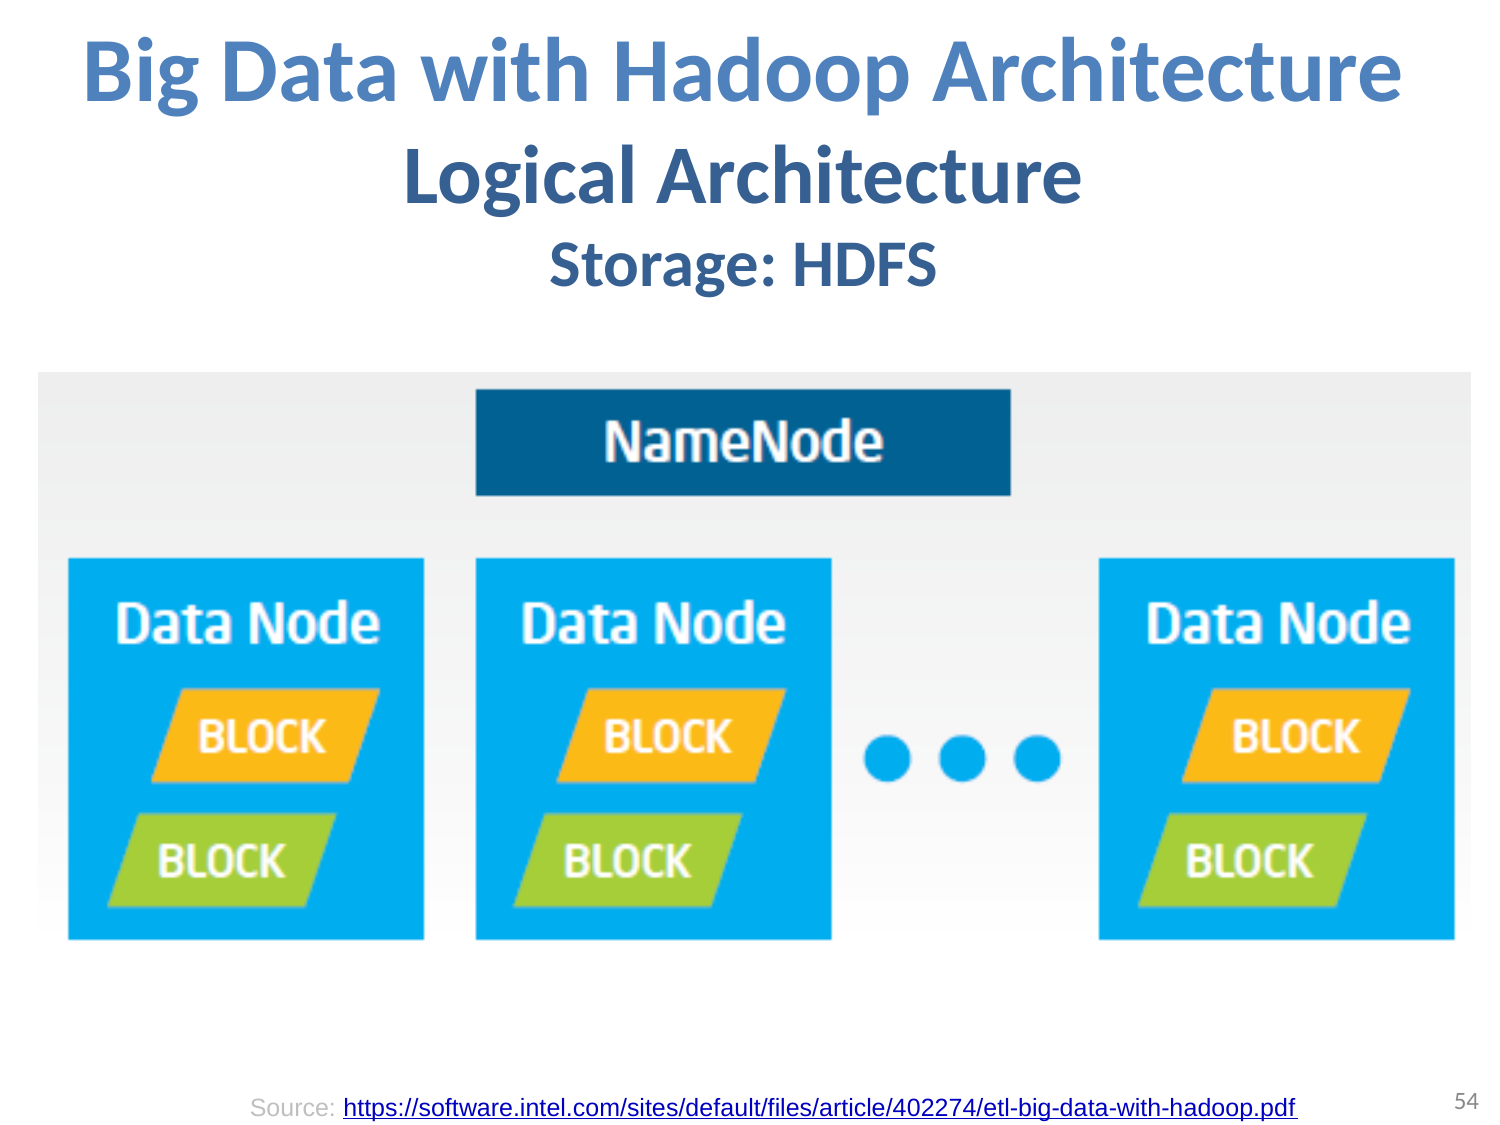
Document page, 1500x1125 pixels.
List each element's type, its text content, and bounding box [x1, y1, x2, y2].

text_box Source: https://software.intel.com/sites/default/files/article/402274/etl-big-data-with-hadoop.pdf [218, 1084, 1329, 1125]
slide_number 54 [1144, 1069, 1495, 1125]
picture [38, 372, 1471, 965]
title Big Data with Hadoop Architecture Logical Architecture Storage: HDFS [29, 3, 1459, 306]
